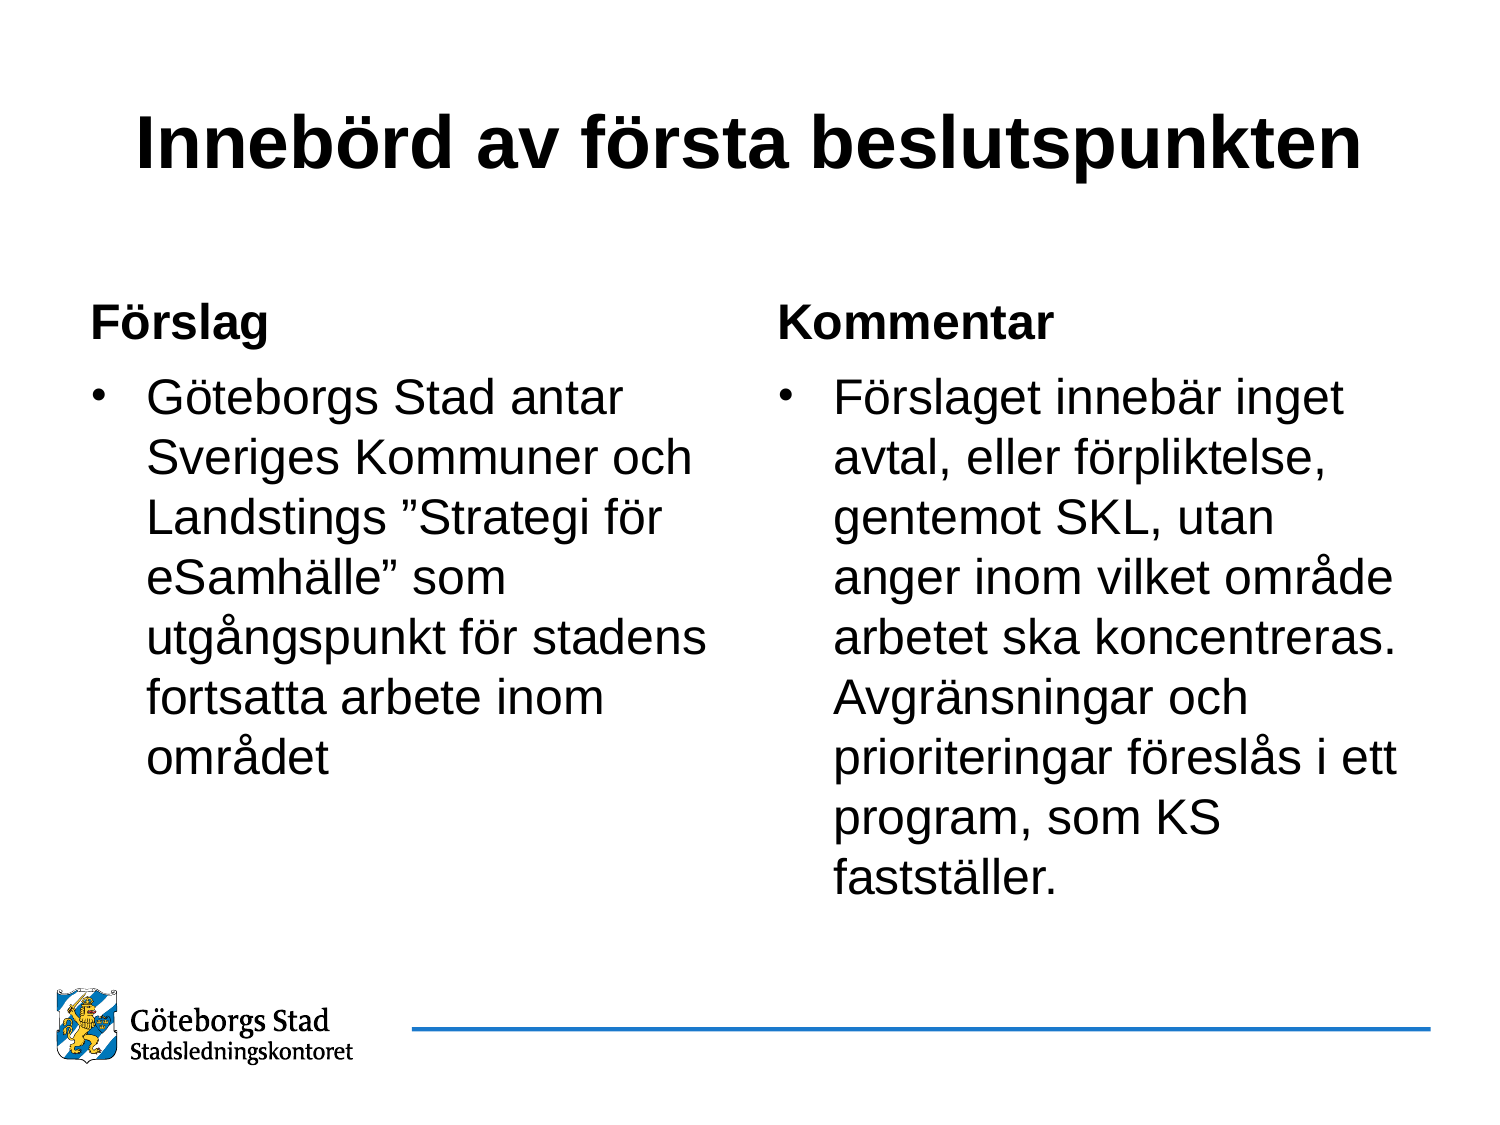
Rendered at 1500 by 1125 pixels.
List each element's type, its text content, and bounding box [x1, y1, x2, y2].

list Kommentar [761, 251, 1426, 356]
list Förslaget innebär inget avtal, eller förpliktelse, gentemot SKL, utan anger inom vilket område arbetet ska koncentreras. Avgränsningar och prioriteringar föreslås i ett program, som KS fastställer. [761, 356, 1426, 1006]
list Förslag [74, 251, 738, 356]
list Göteborgs Stad antar Sveriges Kommuner och Landstings ”Strategi för eSamhälle” som utgångspunkt för stadens fortsatta arbete inom området [74, 356, 738, 1006]
title Innebörd av första beslutspunkten [74, 44, 1426, 233]
